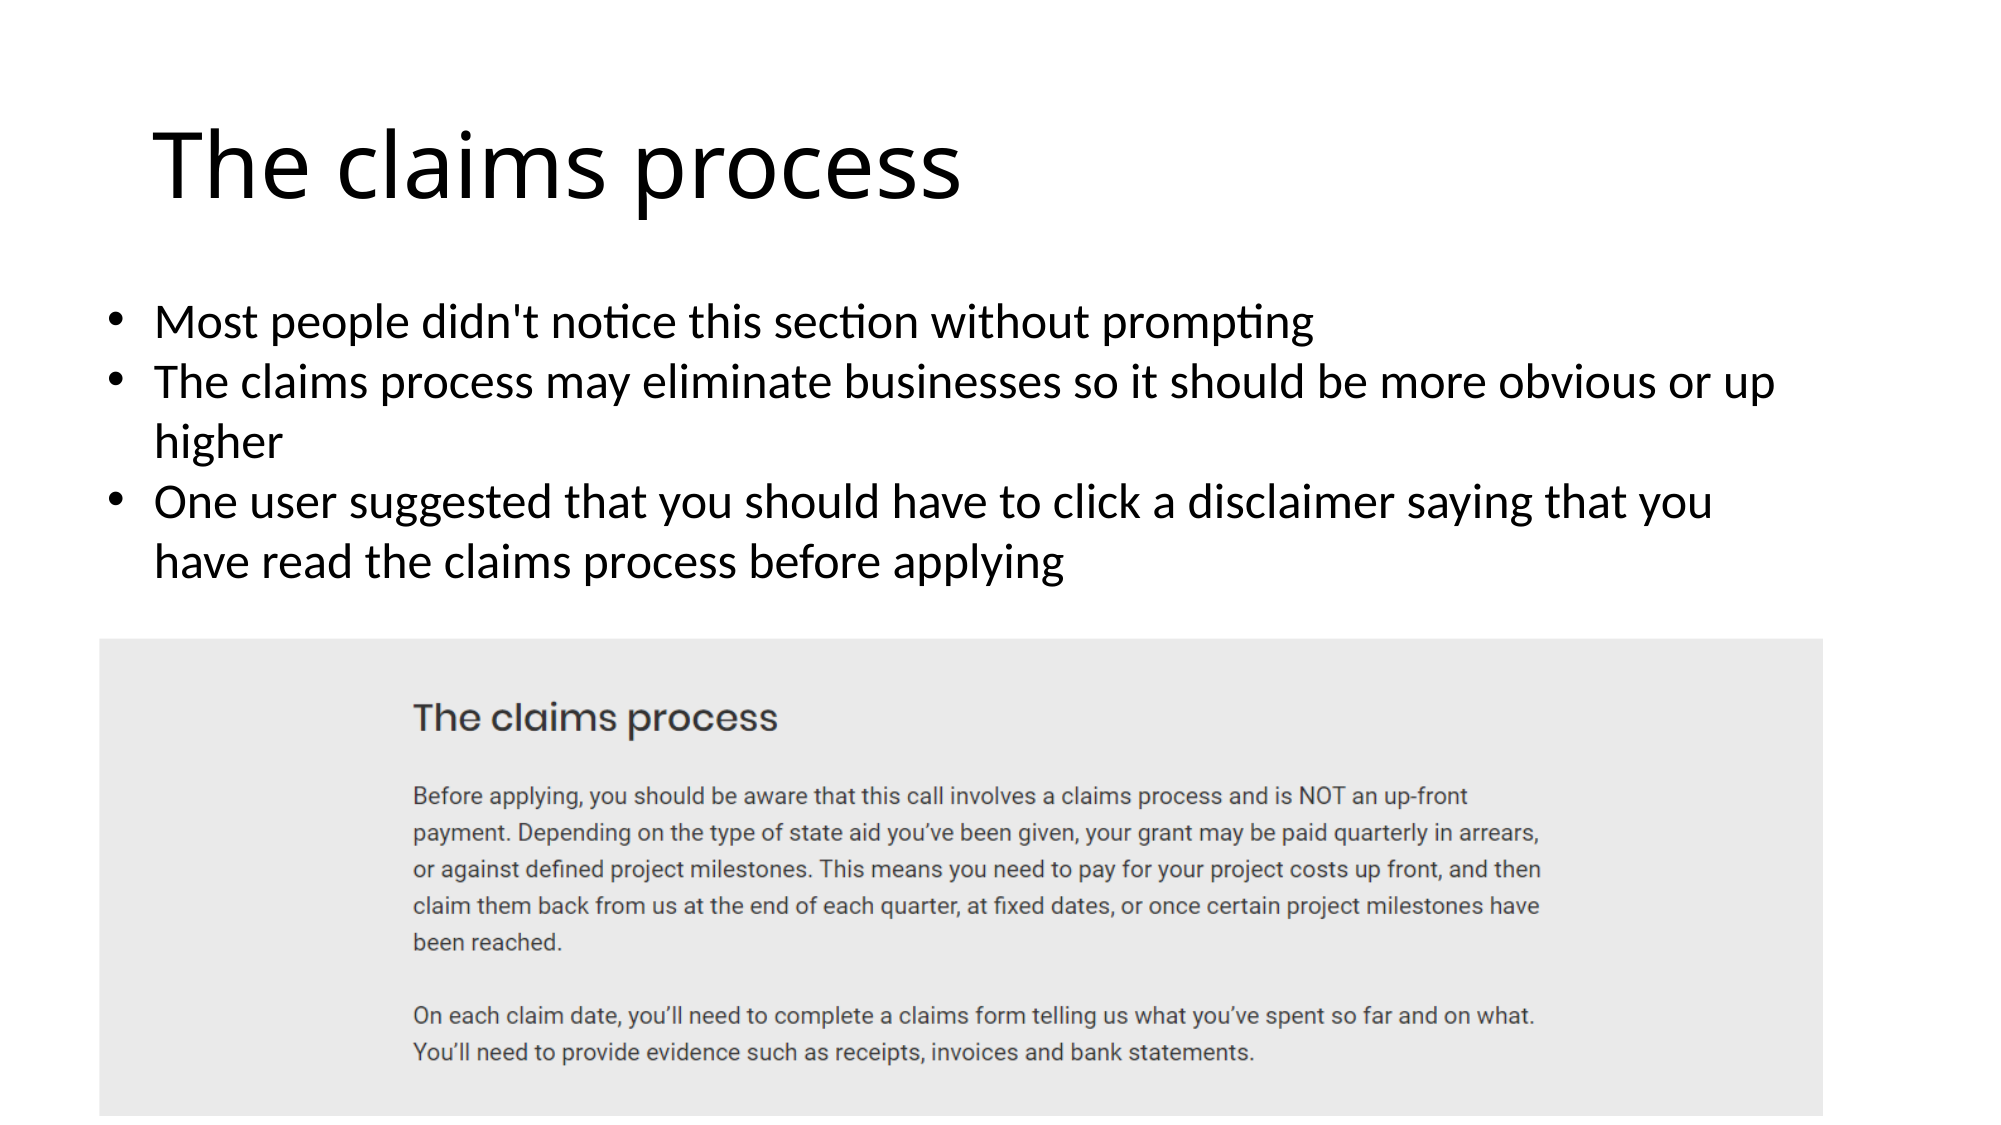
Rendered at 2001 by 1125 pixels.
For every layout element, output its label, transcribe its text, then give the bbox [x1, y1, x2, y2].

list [97, 630, 1823, 1116]
text_box Most people didn't notice this section without prompting The claims process may eliminate businesses so it should be more obvious or up higher One user suggested that you should have to click a disclaimer saying that you have read the claims process before applying [92, 281, 1812, 596]
title The claims process [137, 59, 1863, 278]
